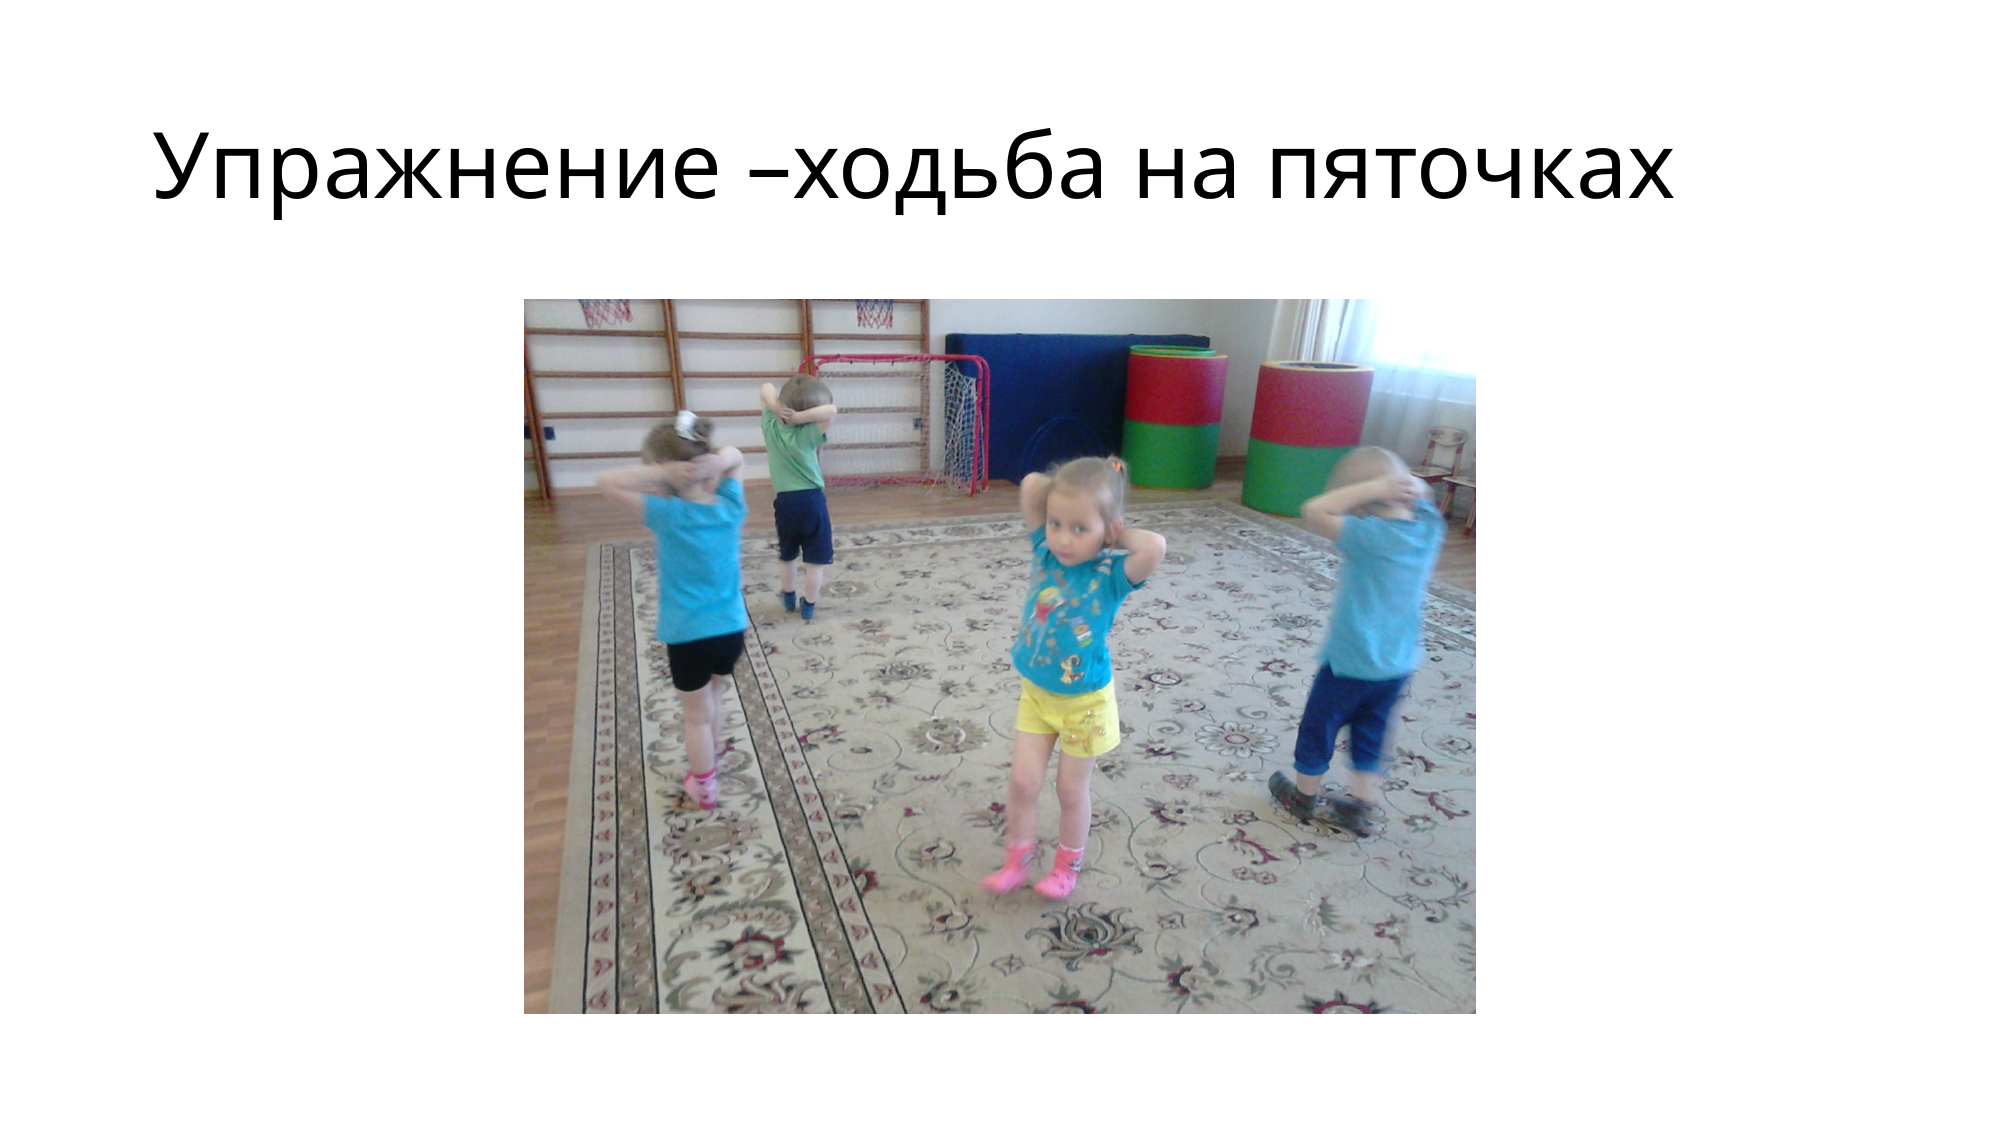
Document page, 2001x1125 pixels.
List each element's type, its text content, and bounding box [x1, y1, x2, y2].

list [524, 299, 1476, 1014]
title Упражнение –ходьба на пяточках [137, 59, 1863, 278]
